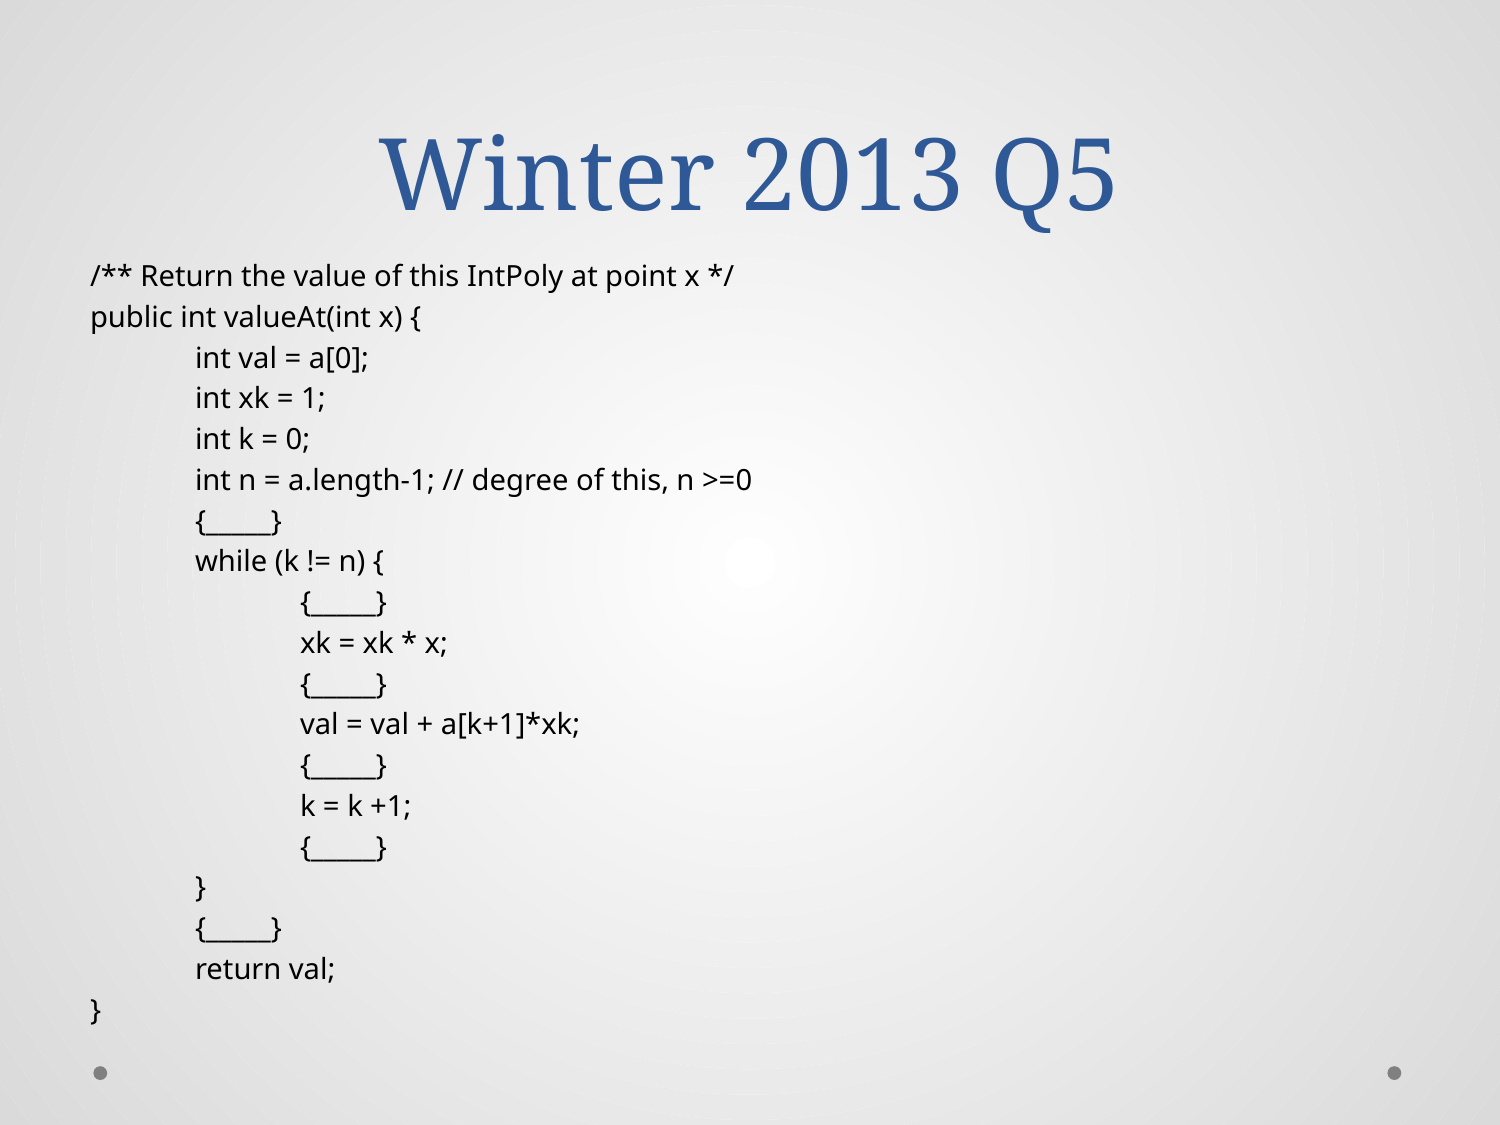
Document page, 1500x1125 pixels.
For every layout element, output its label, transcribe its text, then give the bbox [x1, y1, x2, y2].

list /** Return the value of this IntPoly at point x */ public int valueAt(int x) { int val = a[0]; int xk = 1; int k = 0; int n = a.length-1; // degree of this, n >=0 {_____} while (k != n) { {_____} xk = xk * x; {_____} val = val + a[k+1]*xk; {_____} k = k +1; {_____} } {_____} return val; } [75, 249, 1425, 1038]
title Winter 2013 Q5 [75, 0, 1425, 238]
